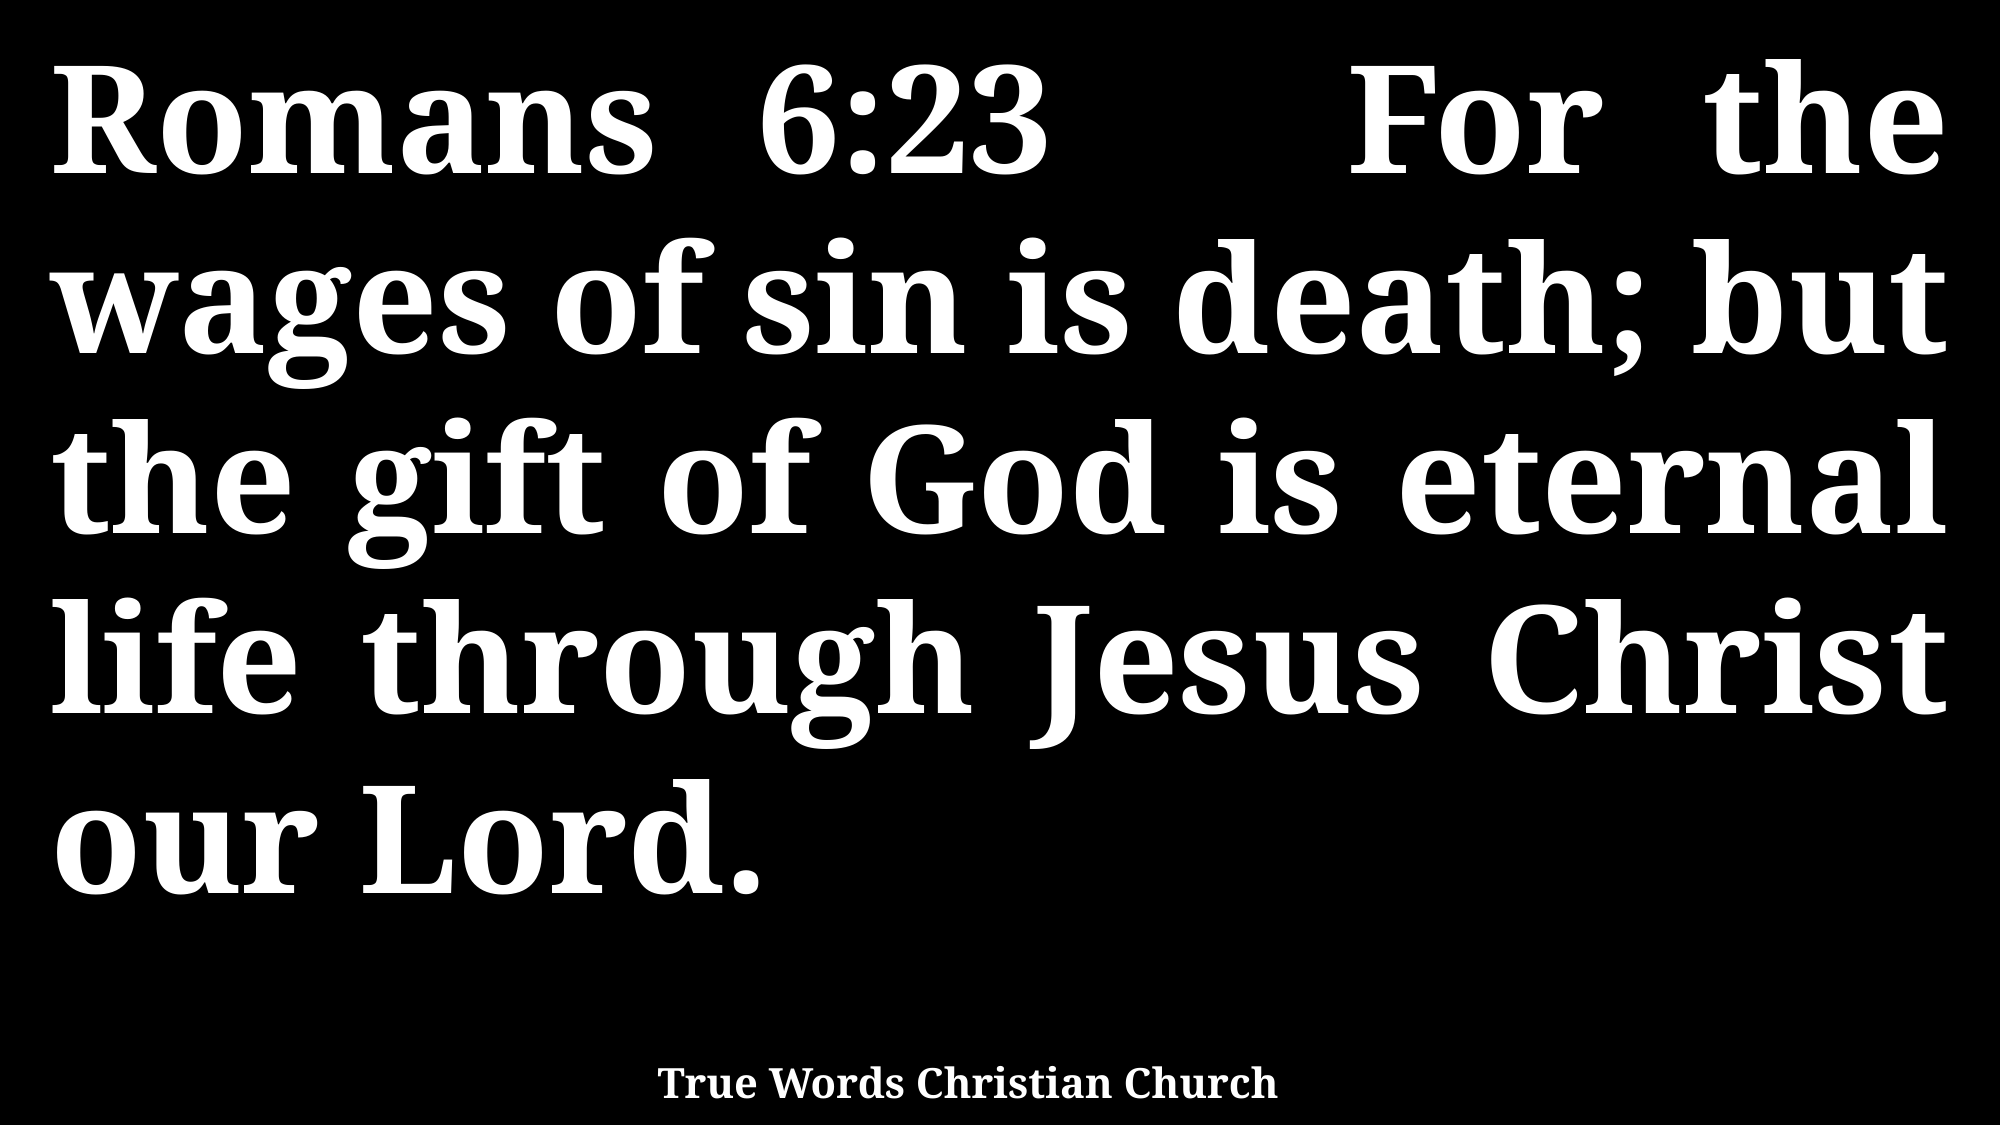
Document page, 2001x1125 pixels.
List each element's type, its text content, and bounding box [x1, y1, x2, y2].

text_box True Words Christian Church [642, 1049, 1294, 1114]
text_box Romans 6:23 For the wages of sin is death; but the gift of God is eternal life through Jesus Christ our Lord. [35, 15, 1965, 931]
